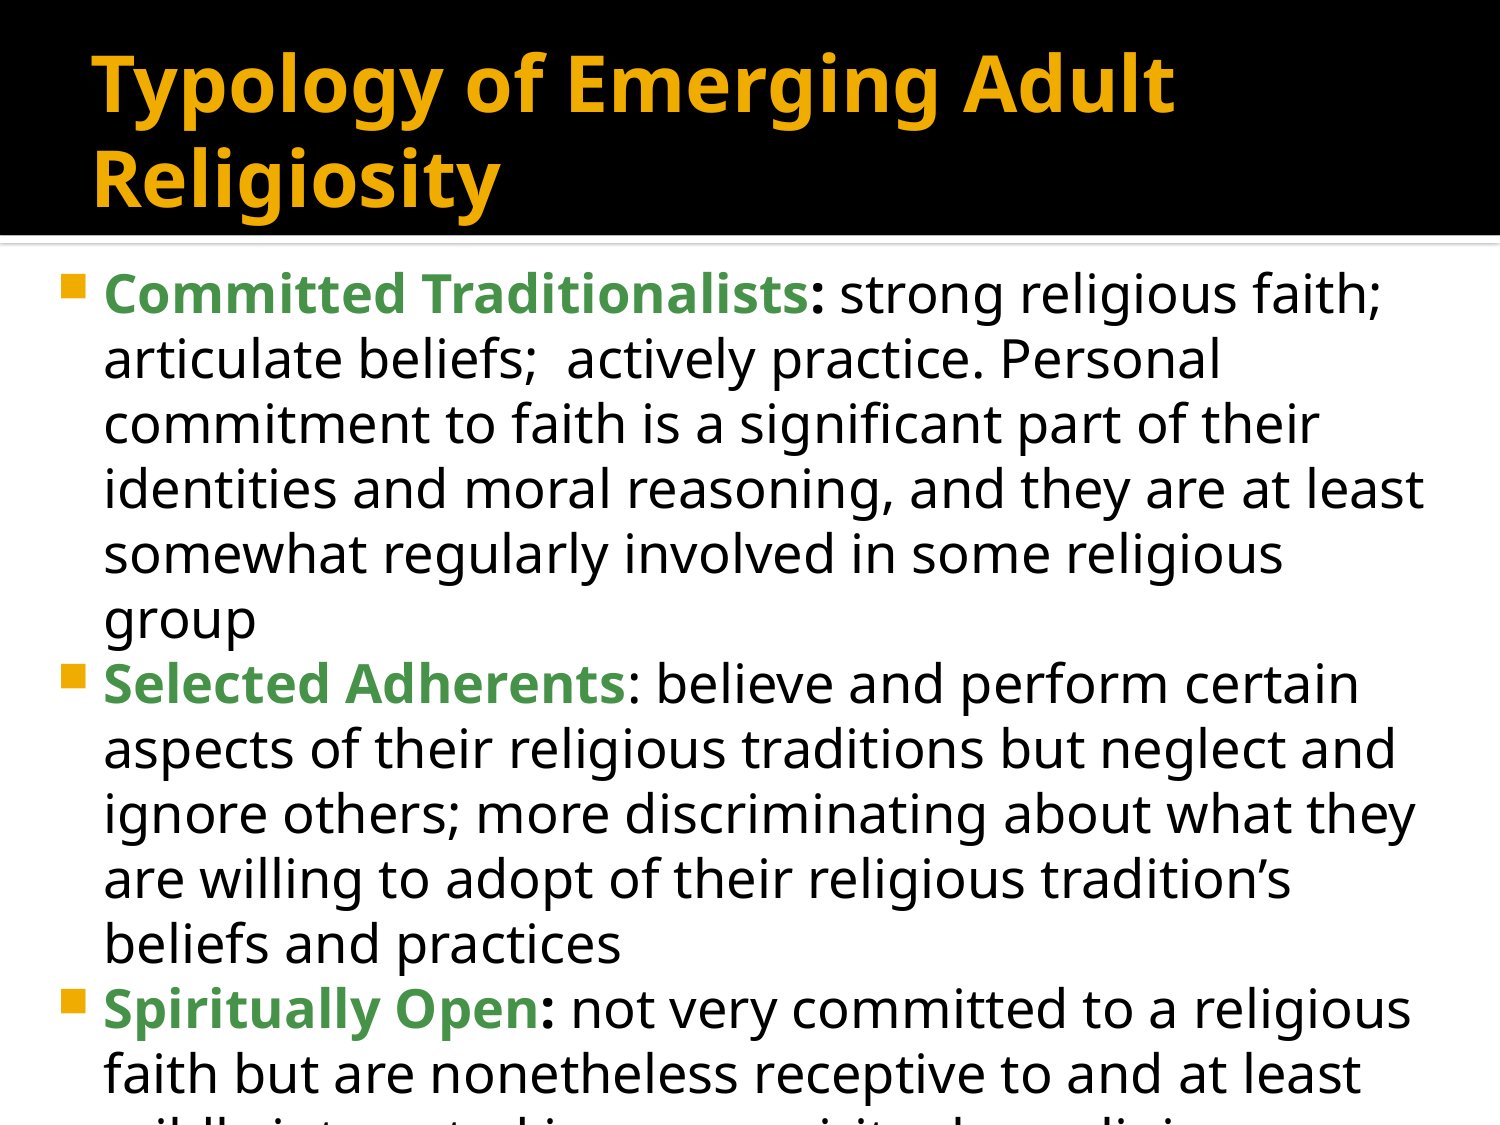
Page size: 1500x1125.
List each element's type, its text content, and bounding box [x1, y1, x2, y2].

title Typology of Emerging Adult Religiosity [75, 25, 1425, 231]
list Committed Traditionalists: strong religious faith; articulate beliefs; actively practice. Personal commitment to faith is a significant part of their identities and moral reasoning, and they are at least somewhat regularly involved in some religious group Selected Adherents: believe and perform certain aspects of their religious traditions but neglect and ignore others; more discriminating about what they are willing to adopt of their religious tradition’s beliefs and practices Spiritually Open: not very committed to a religious faith but are nonetheless receptive to and at least mildly interested in some spiritual or religious matters. [47, 244, 1465, 1125]
